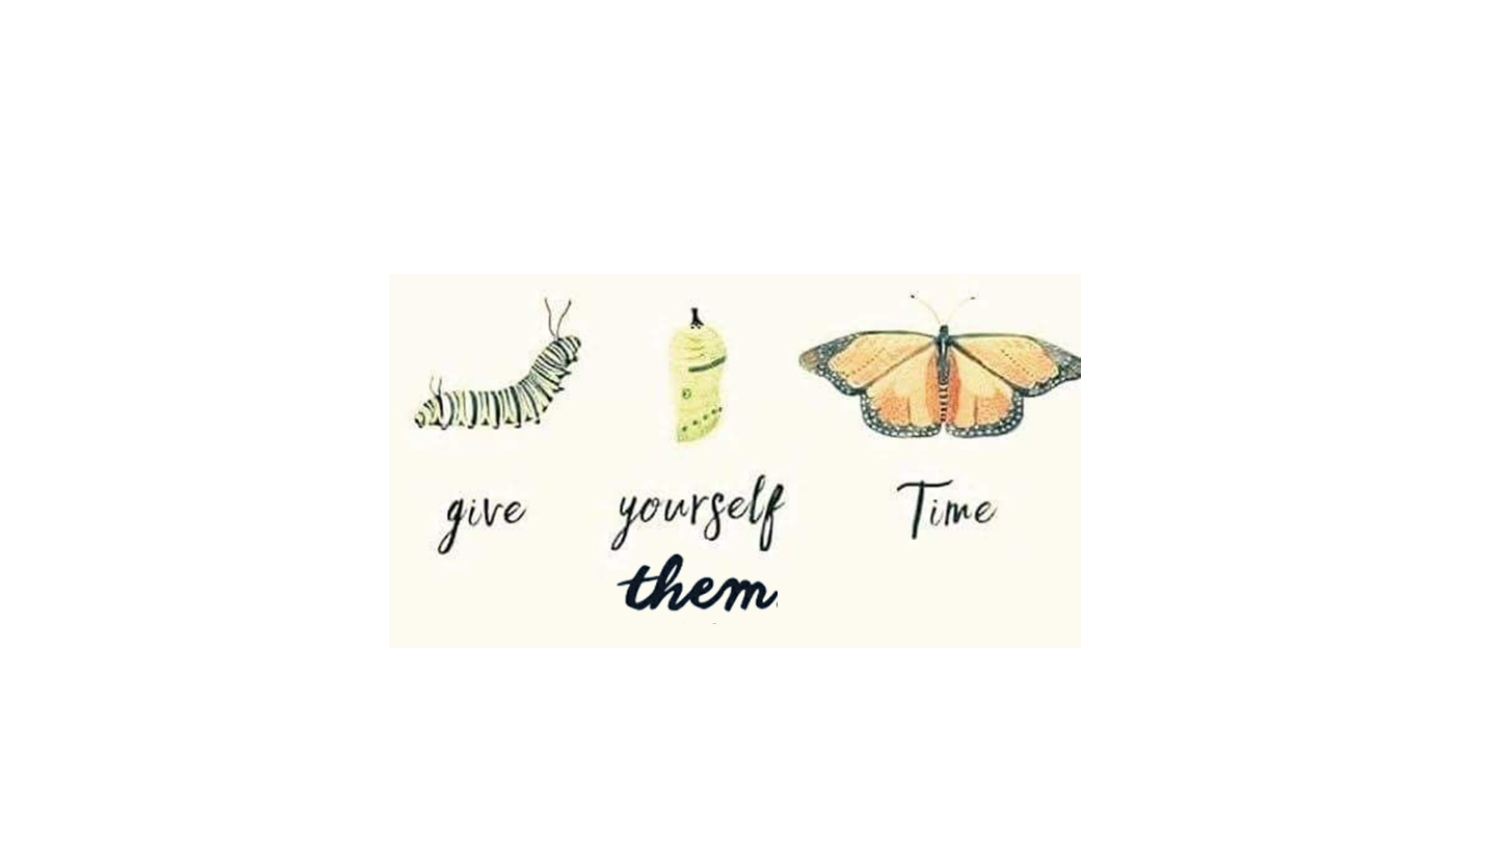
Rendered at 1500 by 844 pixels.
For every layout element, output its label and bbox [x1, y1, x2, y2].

picture [389, 274, 1081, 649]
